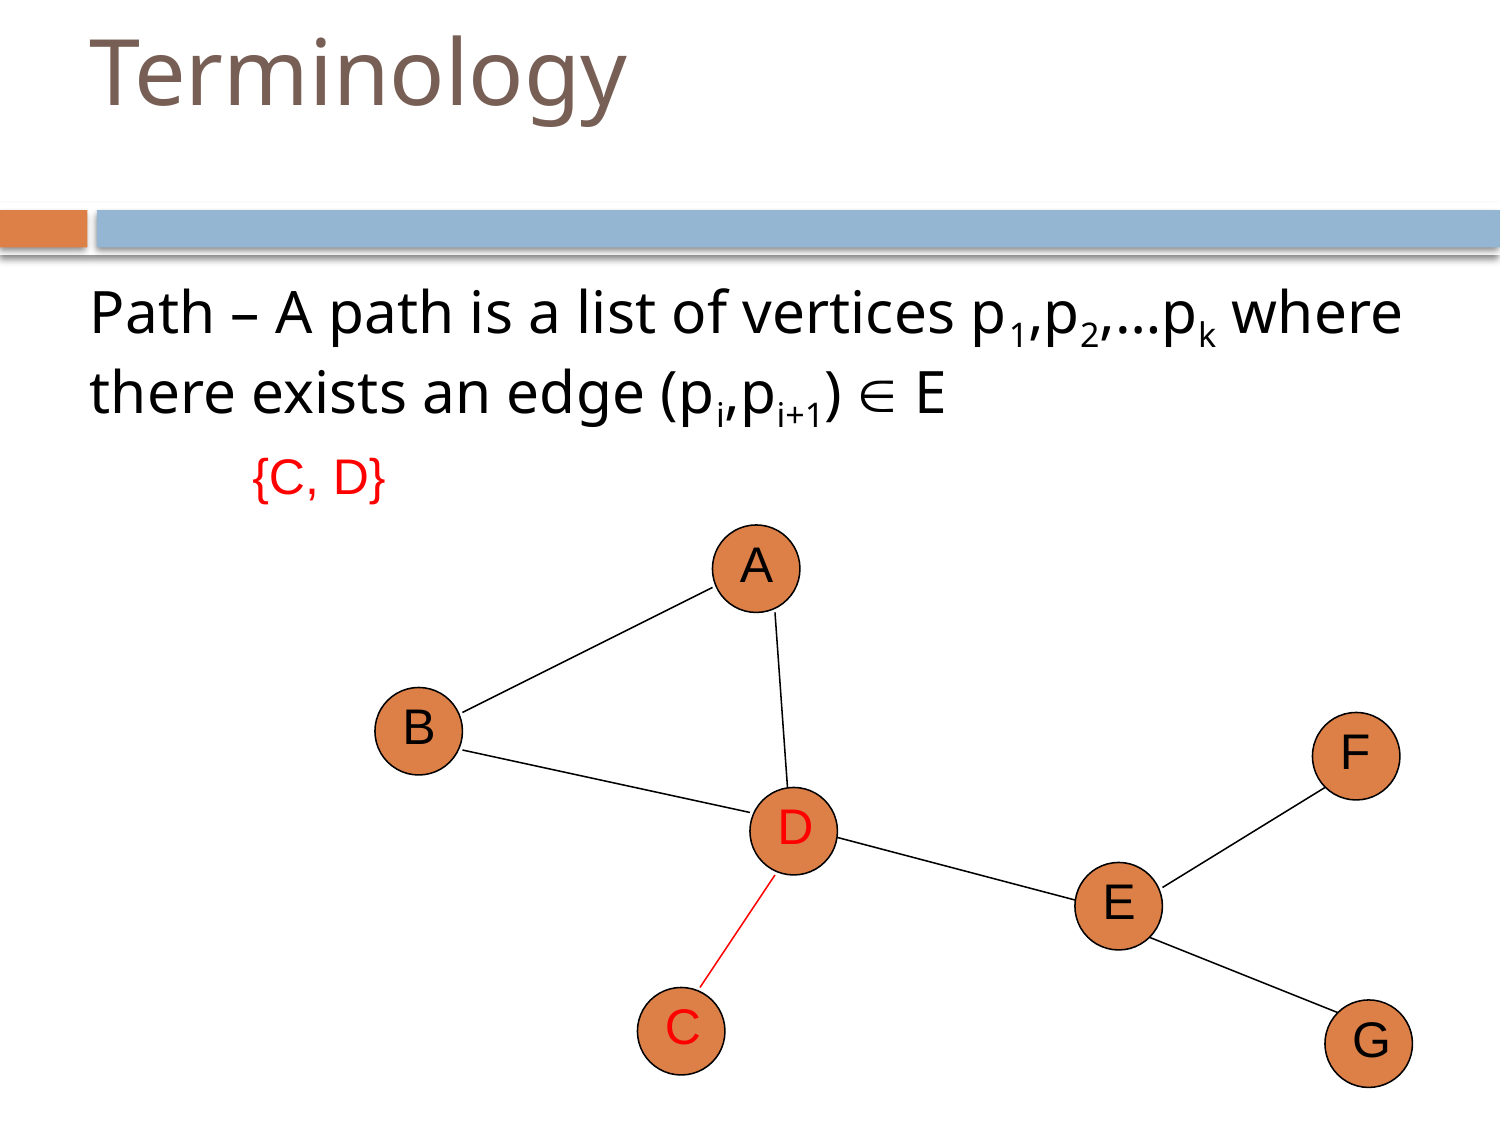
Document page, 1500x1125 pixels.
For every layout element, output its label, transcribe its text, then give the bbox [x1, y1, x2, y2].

text_box Path – A path is a list of vertices p1,p2,…pk where there exists an edge (pi,pi+1)  E [74, 267, 1425, 443]
title Terminology [75, 0, 1313, 175]
text_box {C, D} [237, 443, 625, 513]
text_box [1074, 862, 1163, 951]
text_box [374, 687, 463, 776]
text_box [712, 524, 801, 613]
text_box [749, 787, 838, 876]
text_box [1312, 712, 1401, 801]
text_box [637, 987, 726, 1076]
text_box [1324, 999, 1413, 1088]
